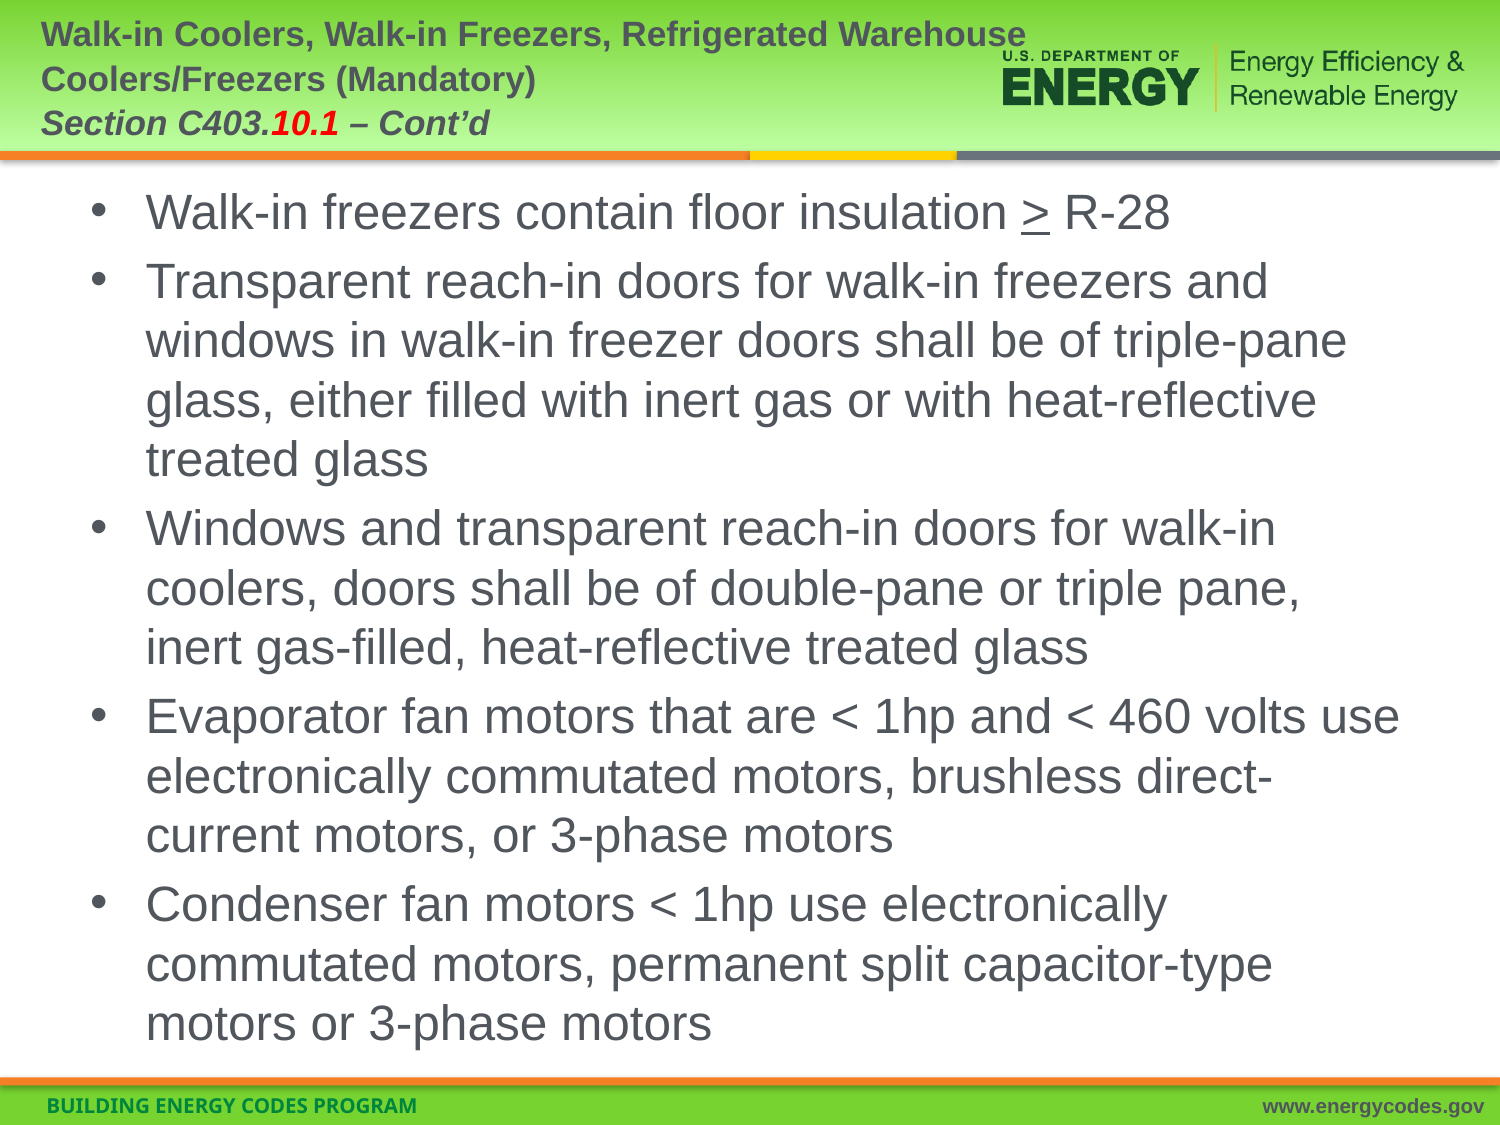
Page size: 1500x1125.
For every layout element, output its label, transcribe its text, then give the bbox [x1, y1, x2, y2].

title Walk-in Coolers, Walk-in Freezers, Refrigerated Warehouse Coolers/Freezers (Mandatory) Section C403.10.1 – Cont’d [25, 0, 1113, 152]
list Walk-in freezers contain floor insulation > R-28 Transparent reach-in doors for walk-in freezers and windows in walk-in freezer doors shall be of triple-pane glass, either filled with inert gas or with heat-reflective treated glass Windows and transparent reach-in doors for walk-in coolers, doors shall be of double-pane or triple pane, inert gas-filled, heat-reflective treated glass Evaporator fan motors that are < 1hp and < 460 volts use electronically commutated motors, brushless direct-current motors, or 3-phase motors Condenser fan motors < 1hp use electronically commutated motors, permanent split capacitor-type motors or 3-phase motors [75, 172, 1425, 1061]
picture [1113, 43, 1465, 112]
